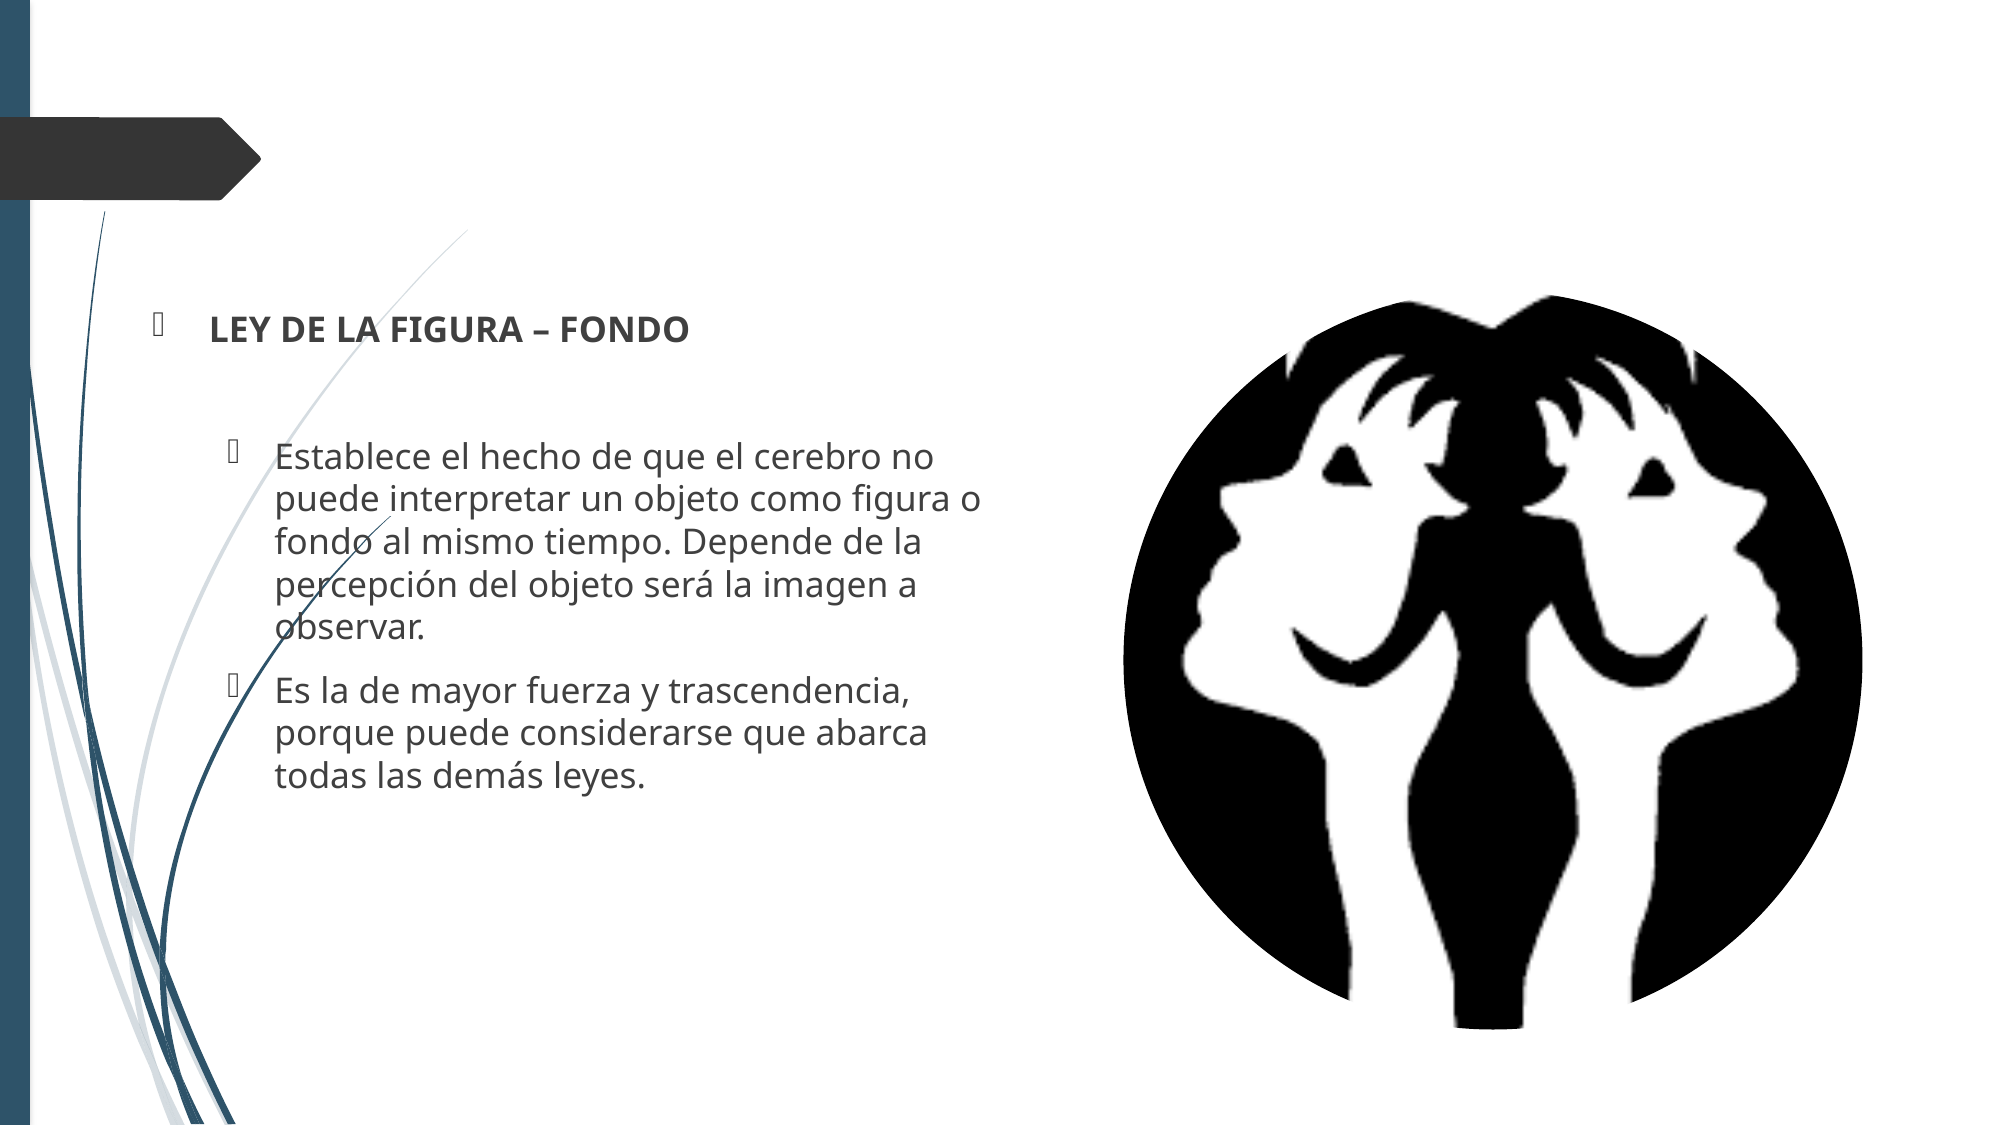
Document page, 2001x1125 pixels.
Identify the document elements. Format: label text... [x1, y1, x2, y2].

list LEY DE LA FIGURA – FONDO Establece el hecho de que el cerebro no puede interpretar un objeto como figura o fondo al mismo tiempo. Depende de la percepción del objeto será la imagen a observar. Es la de mayor fuerza y trascendencia, porque puede considerarse que abarca todas las demás leyes. [137, 299, 1023, 1014]
picture [1123, 290, 1863, 1030]
